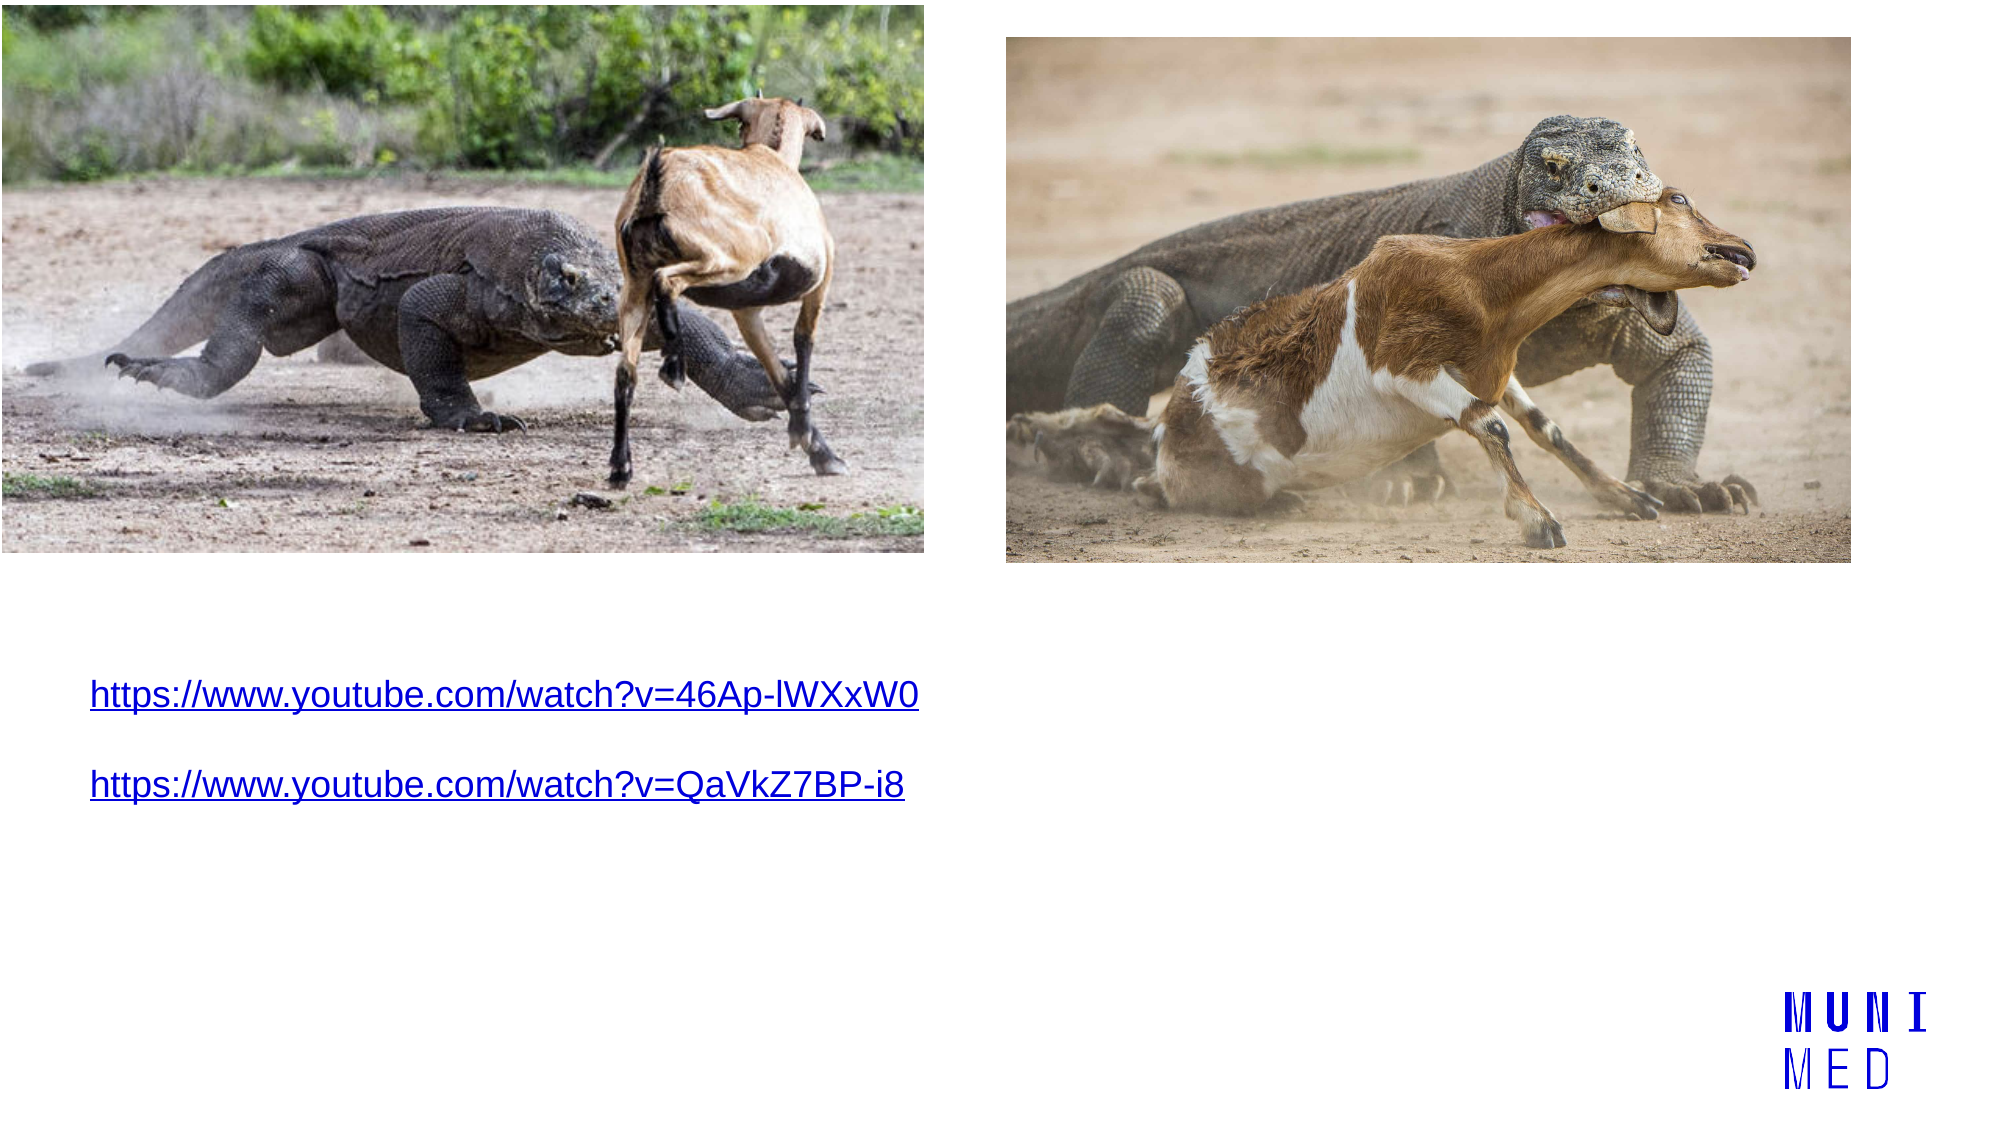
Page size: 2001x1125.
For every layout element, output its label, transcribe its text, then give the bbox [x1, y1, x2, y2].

picture [1785, 1048, 1810, 1089]
picture [1827, 992, 1848, 1032]
picture [1005, 37, 1851, 563]
picture [1867, 992, 1888, 1032]
picture [1867, 1048, 1888, 1089]
text_box https://www.youtube.com/watch?v=46Ap-lWXxW0 https://www.youtube.com/watch?v=QaVkZ7BP-i8 [75, 662, 1075, 858]
picture [1, 5, 925, 554]
picture [1785, 992, 1811, 1032]
